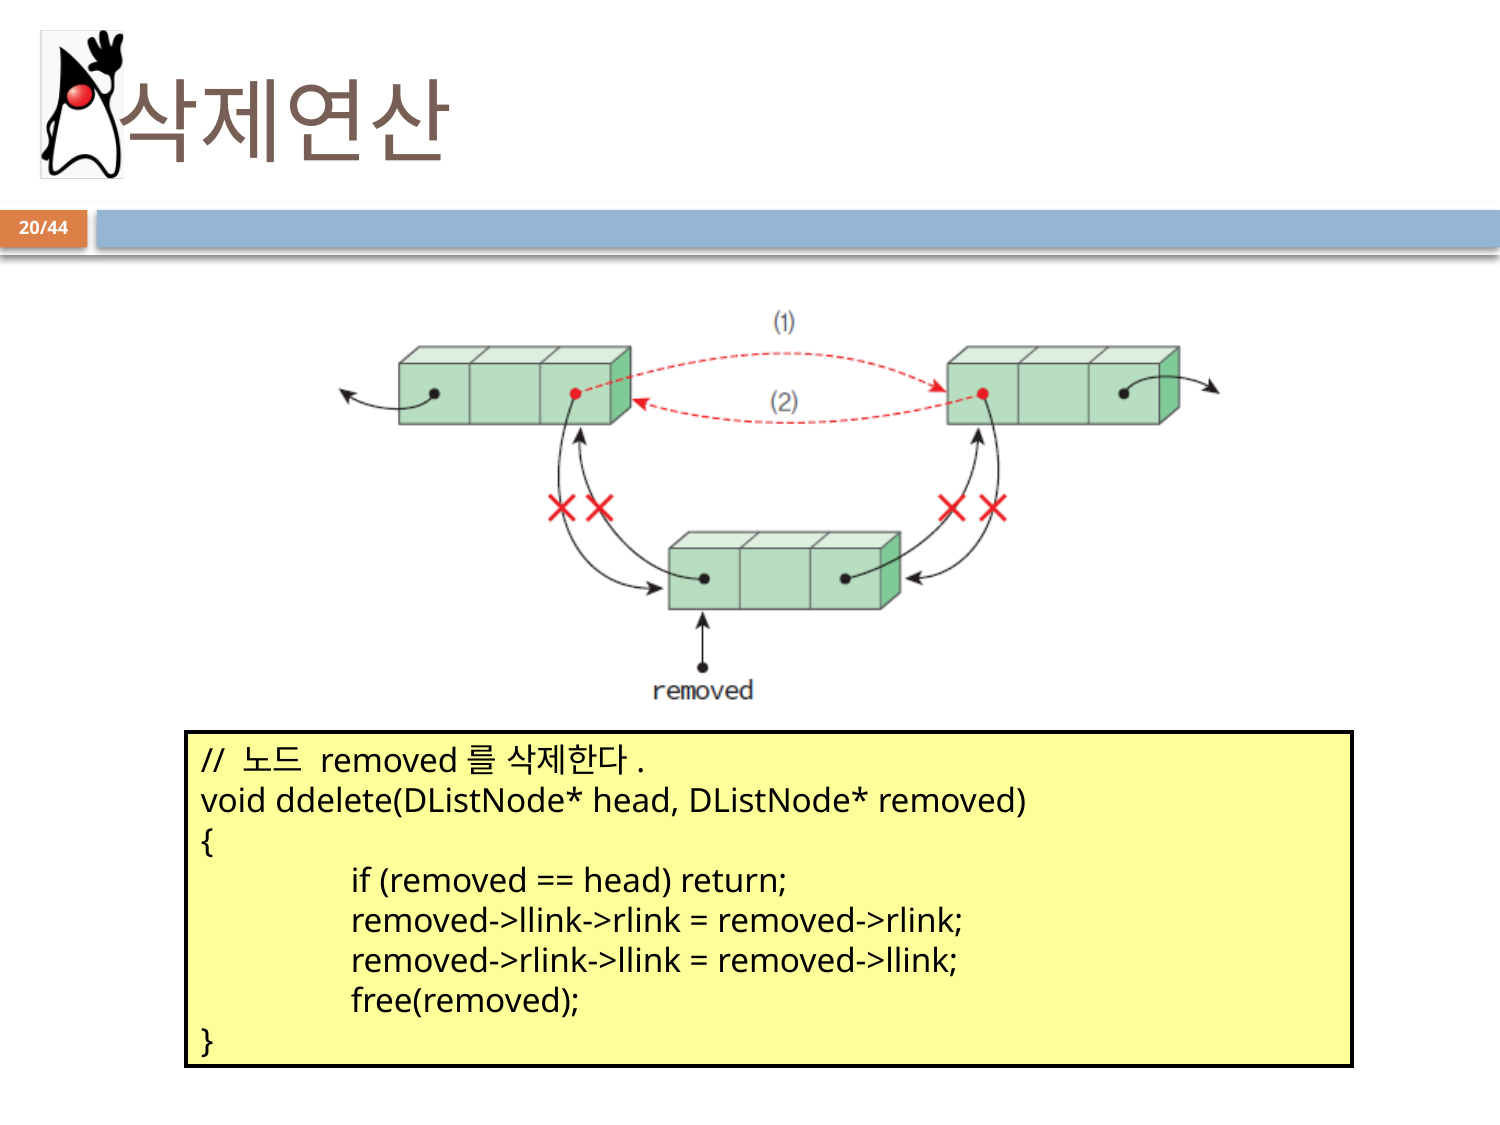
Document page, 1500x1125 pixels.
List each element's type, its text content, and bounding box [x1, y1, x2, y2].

title 삭제연산 [100, 37, 1438, 200]
picture [39, 30, 124, 179]
text_box // 노드 removed를 삭제한다. void ddelete(DListNode* head, DListNode* removed) { if (removed == head) return; removed->llink->rlink = removed->rlink; removed->rlink->llink = removed->llink; free(removed); } [186, 732, 1353, 1067]
picture [314, 269, 1259, 720]
slide_number 20/44 [0, 208, 88, 249]
